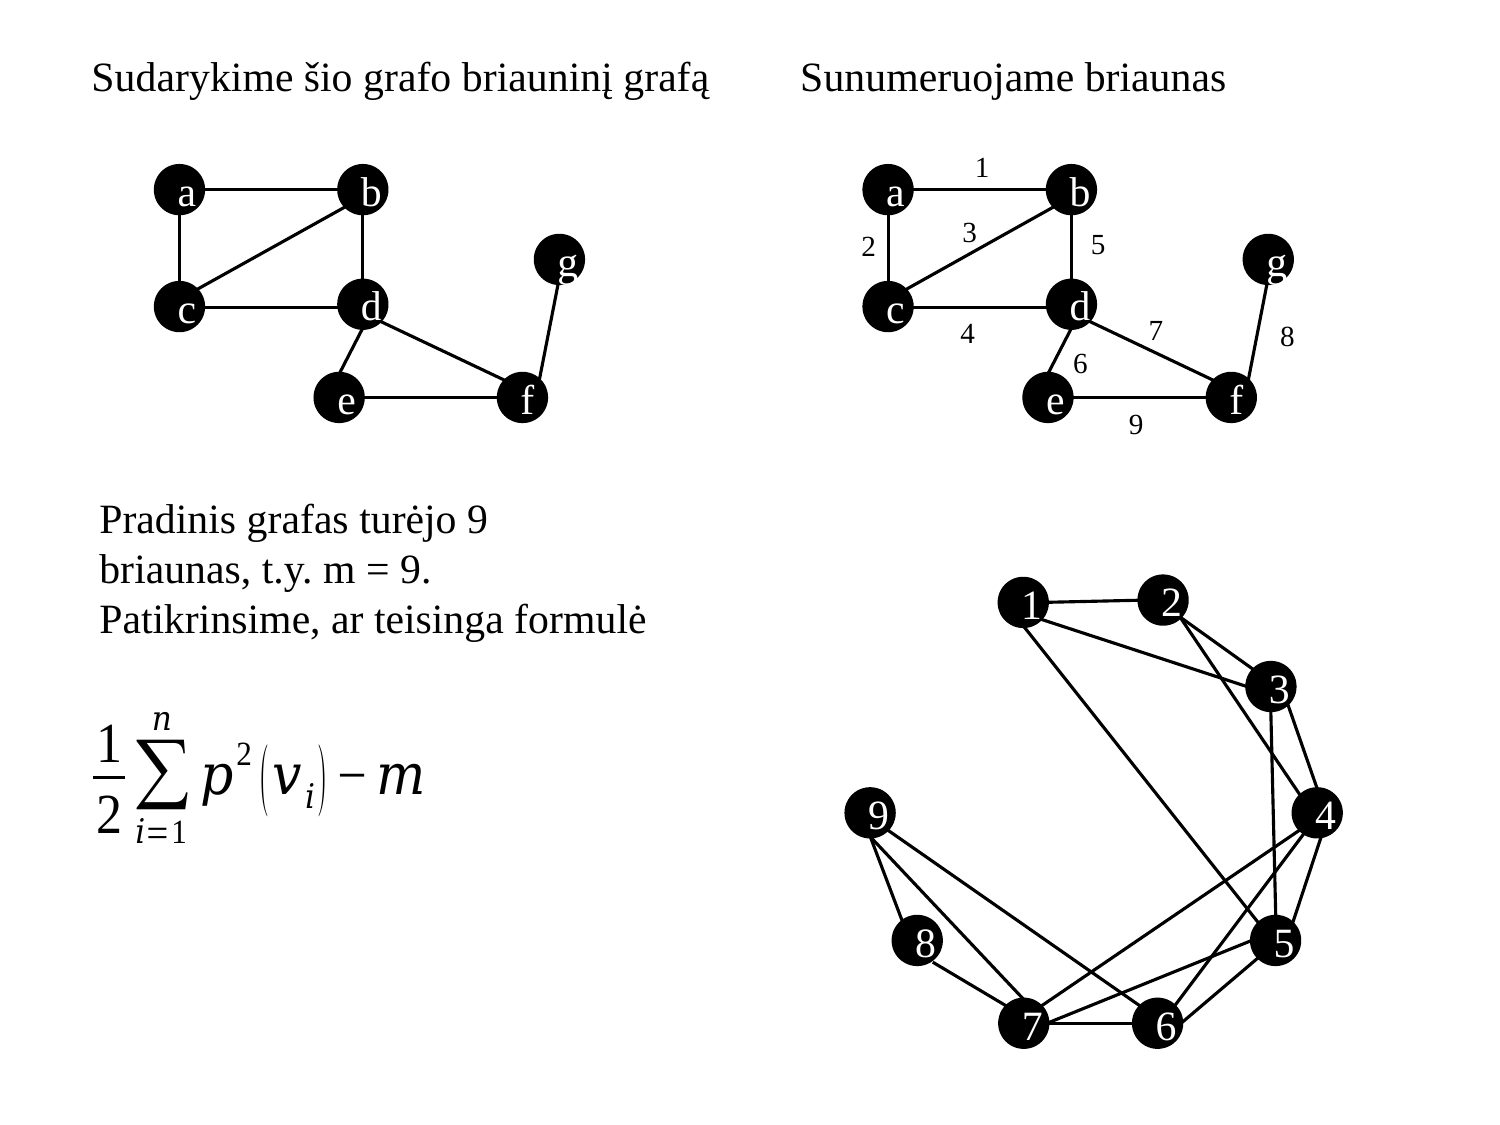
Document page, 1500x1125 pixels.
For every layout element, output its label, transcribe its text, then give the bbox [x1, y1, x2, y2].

text_box Pradinis grafas turėjo 9 briaunas, t.y. m = 9. Patikrinsime, ar teisinga formulė [84, 484, 664, 649]
text_box Sunumeruojame briaunas [785, 42, 1436, 108]
text_box Sudarykime šio grafo briauninį grafą [76, 42, 727, 108]
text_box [155, 165, 584, 422]
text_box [846, 140, 1301, 449]
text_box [846, 576, 1342, 1048]
